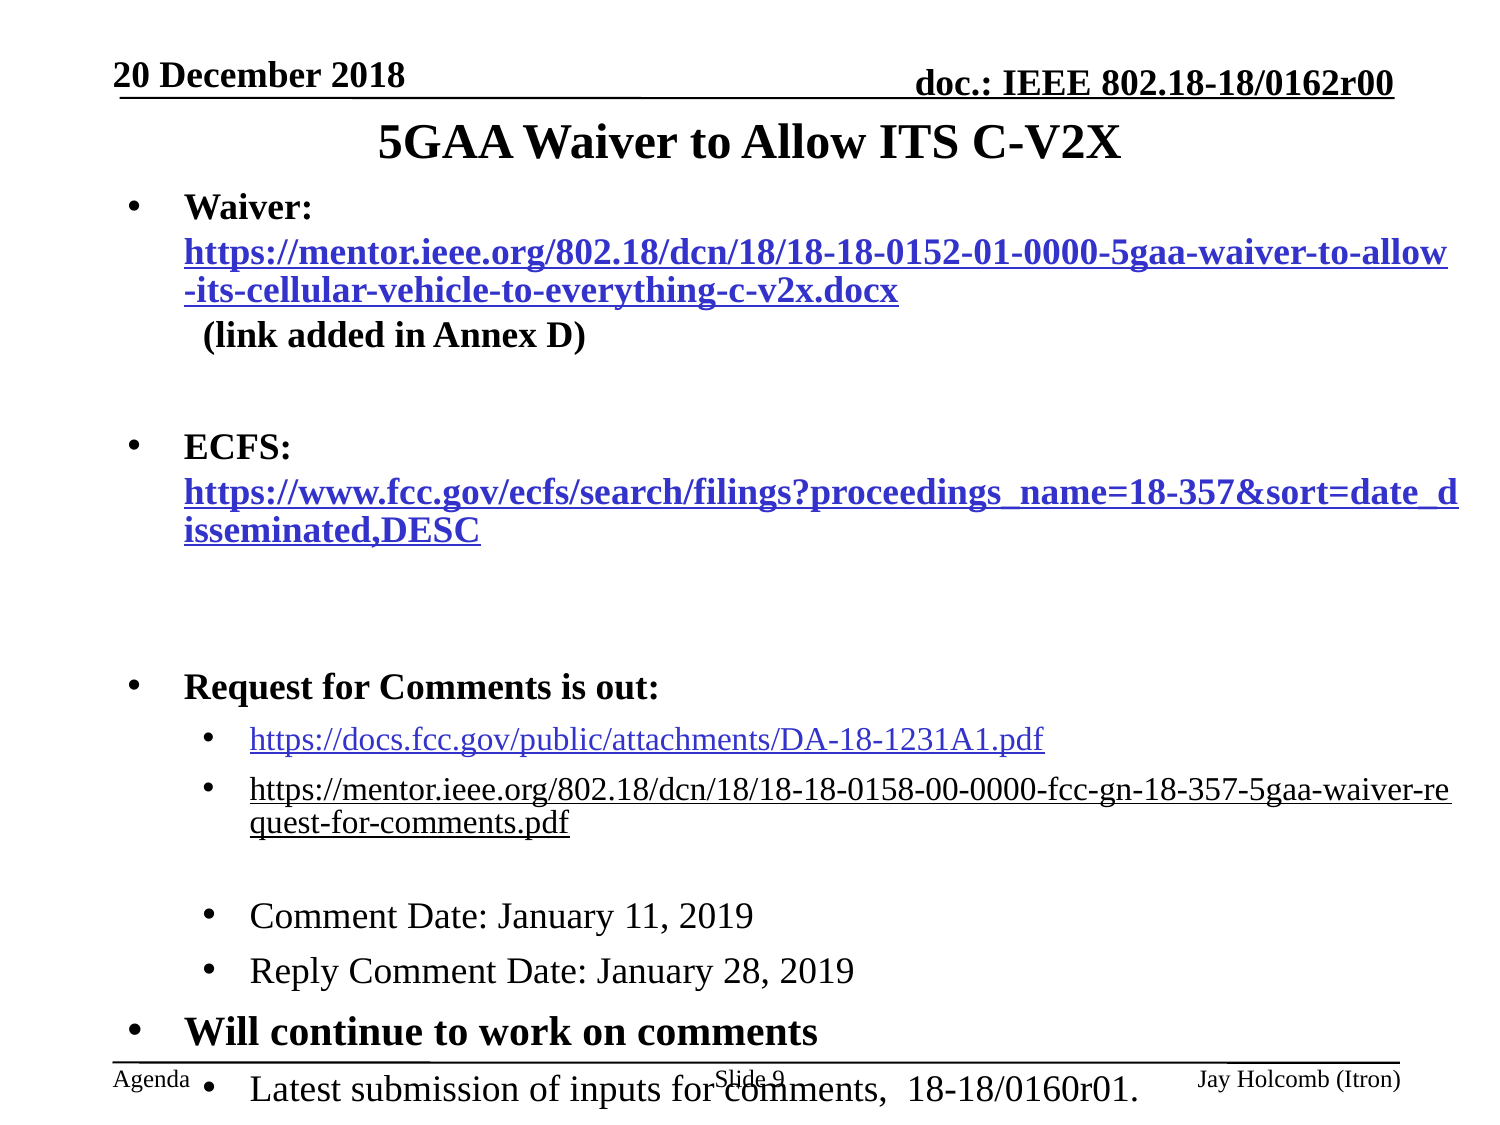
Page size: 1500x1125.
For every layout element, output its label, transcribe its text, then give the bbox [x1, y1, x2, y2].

list Waiver: https://mentor.ieee.org/802.18/dcn/18/18-18-0152-01-0000-5gaa-waiver-to-allow-its-cellular-vehicle-to-everything-c-v2x.docx (link added in Annex D) ECFS: https://www.fcc.gov/ecfs/search/filings?proceedings_name=18-357&sort=date_disseminated,DESC Request for Comments is out: https://docs.fcc.gov/public/attachments/DA-18-1231A1.pdf https://mentor.ieee.org/802.18/dcn/18/18-18-0158-00-0000-fcc-gn-18-357-5gaa-waiver-request-for-comments.pdf Comment Date: January 11, 2019 Reply Comment Date: January 28, 2019 Will continue to work on comments Latest submission of inputs for comments, 18-18/0160r01. Note: 18-18/0159 will be used for the comments them selves. [112, 174, 1476, 1044]
slide_number Slide 9 [699, 1061, 800, 1123]
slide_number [112, 49, 488, 95]
title 5GAA Waiver to Allow ITS C-V2X [112, 100, 1388, 174]
footer Jay Holcomb (Itron) [878, 1061, 1402, 1093]
